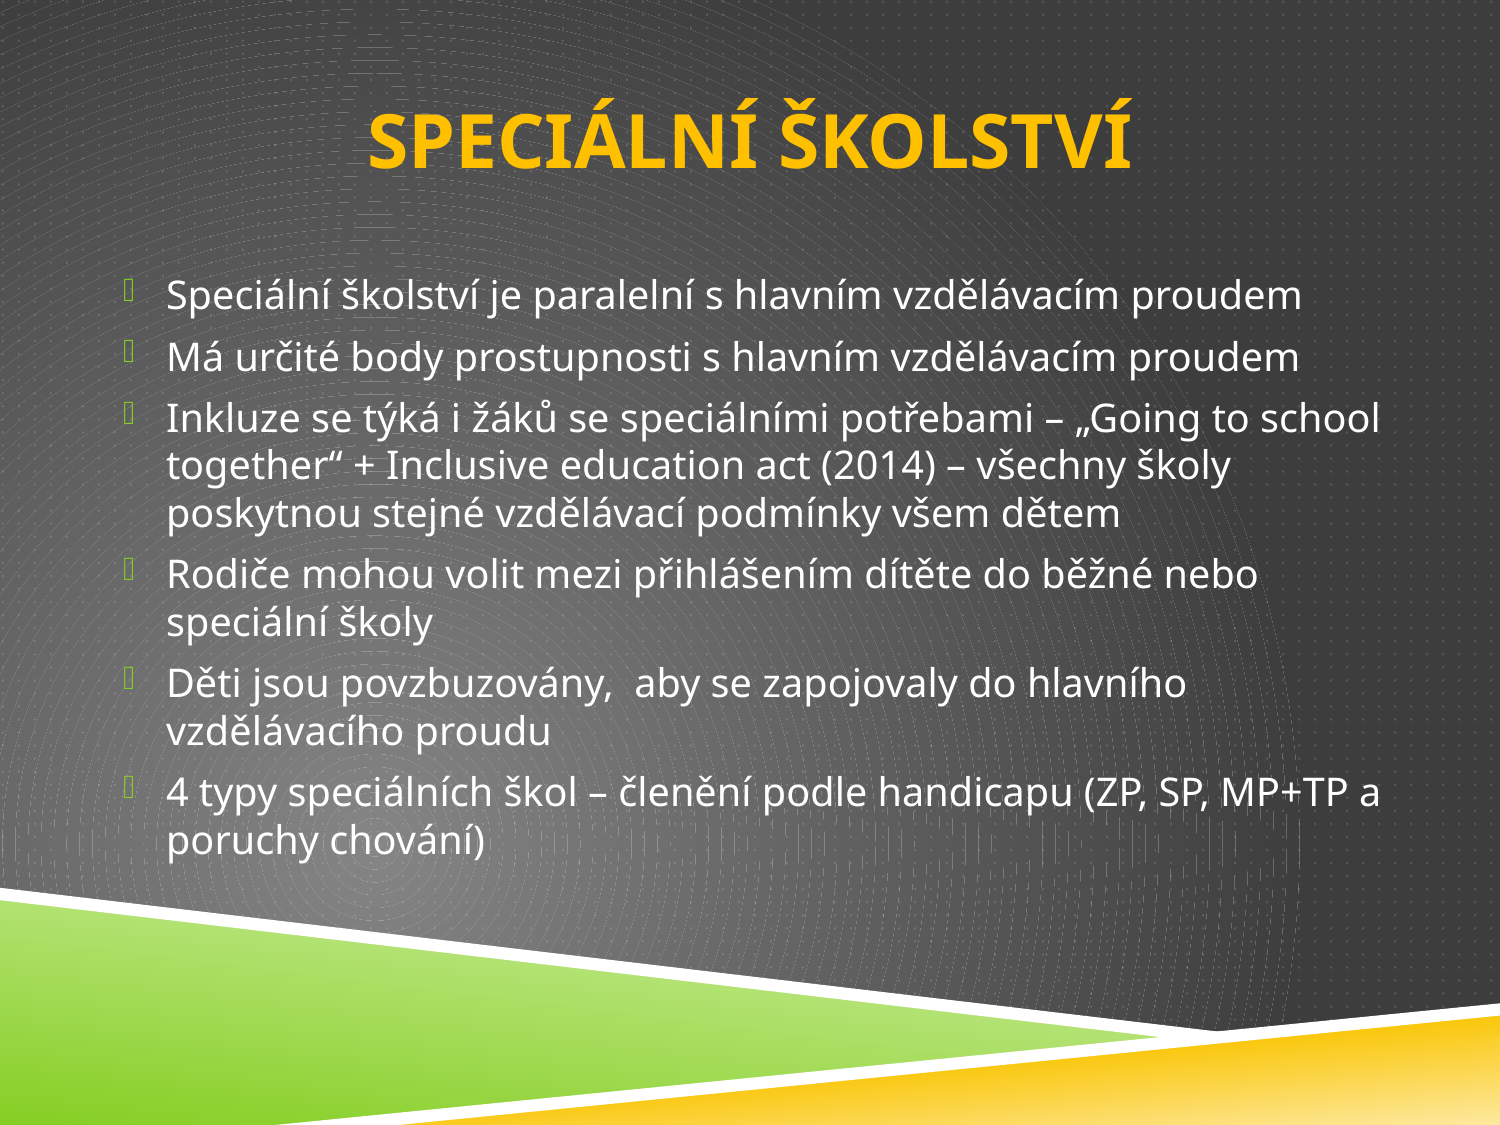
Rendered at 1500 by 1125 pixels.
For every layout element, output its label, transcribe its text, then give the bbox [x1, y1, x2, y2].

list Speciální školství je paralelní s hlavním vzdělávacím proudem Má určité body prostupnosti s hlavním vzdělávacím proudem Inkluze se týká i žáků se speciálními potřebami – „Going to school together“ + Inclusive education act (2014) – všechny školy poskytnou stejné vzdělávací podmínky všem dětem Rodiče mohou volit mezi přihlášením dítěte do běžné nebo speciální školy Děti jsou povzbuzovány, aby se zapojovaly do hlavního vzdělávacího proudu 4 typy speciálních škol – členění podle handicapu (ZP, SP, MP+TP a poruchy chování) [112, 262, 1388, 875]
title Speciální školství [112, 45, 1388, 233]
